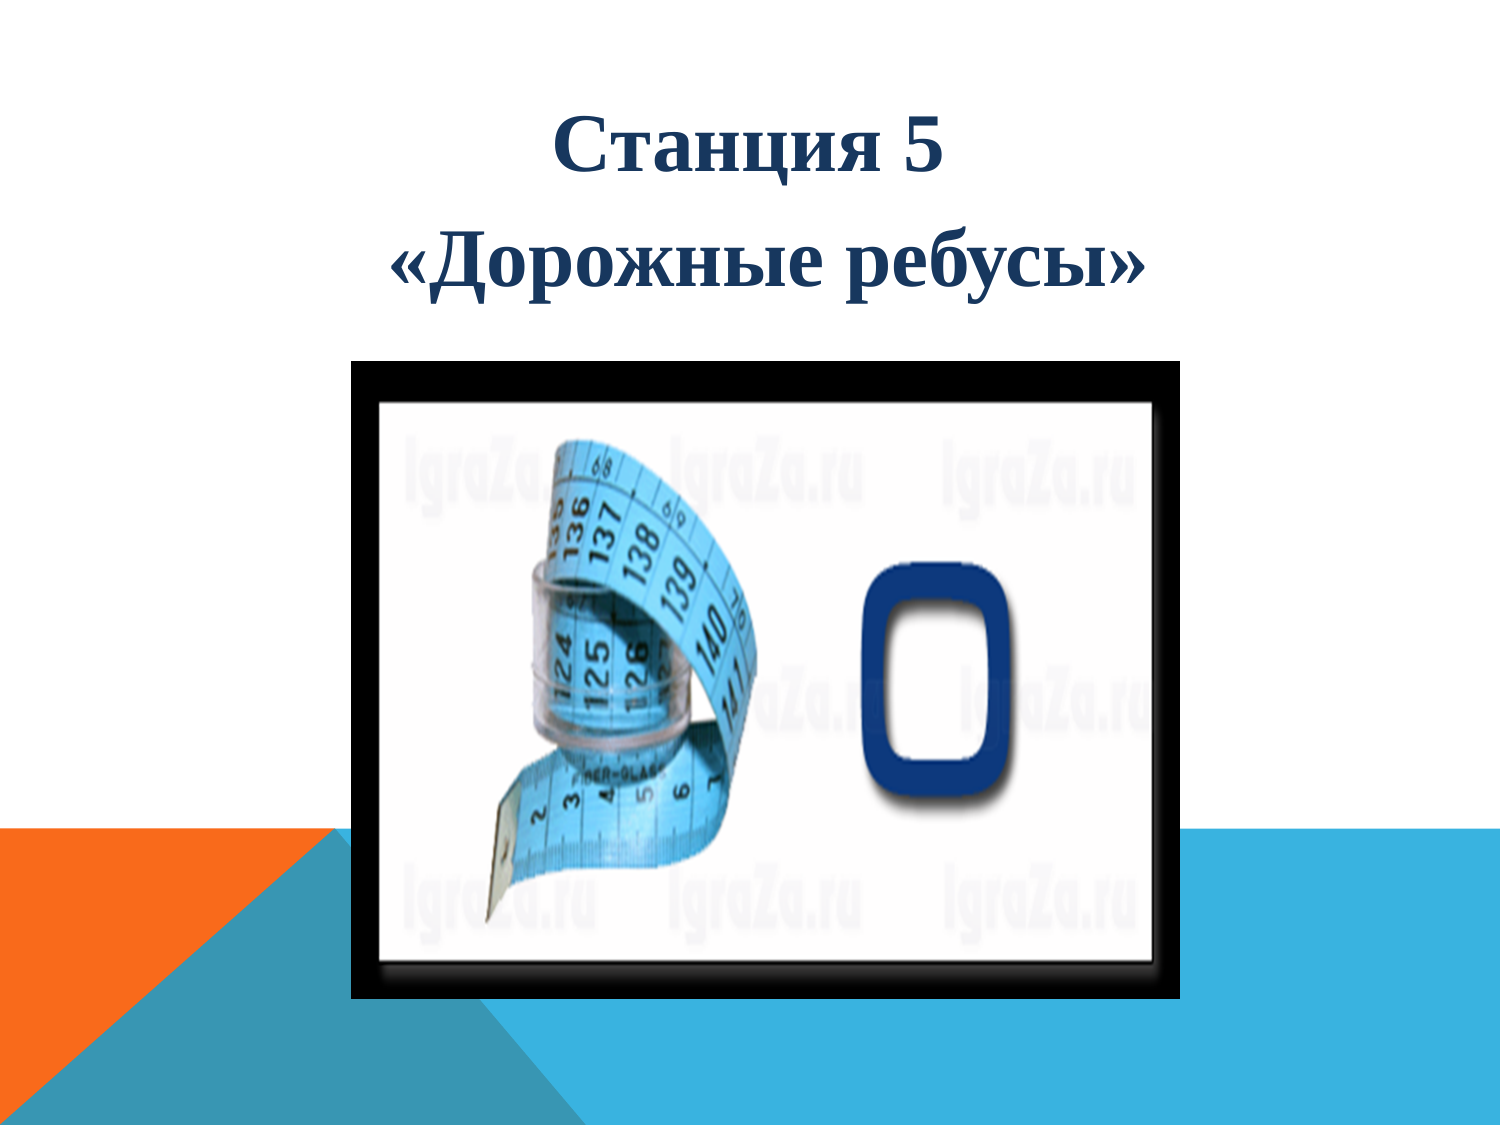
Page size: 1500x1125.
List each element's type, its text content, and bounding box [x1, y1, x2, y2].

text_box Станция 5 «Дорожные ребусы» [352, 66, 1165, 311]
picture [351, 361, 1181, 999]
